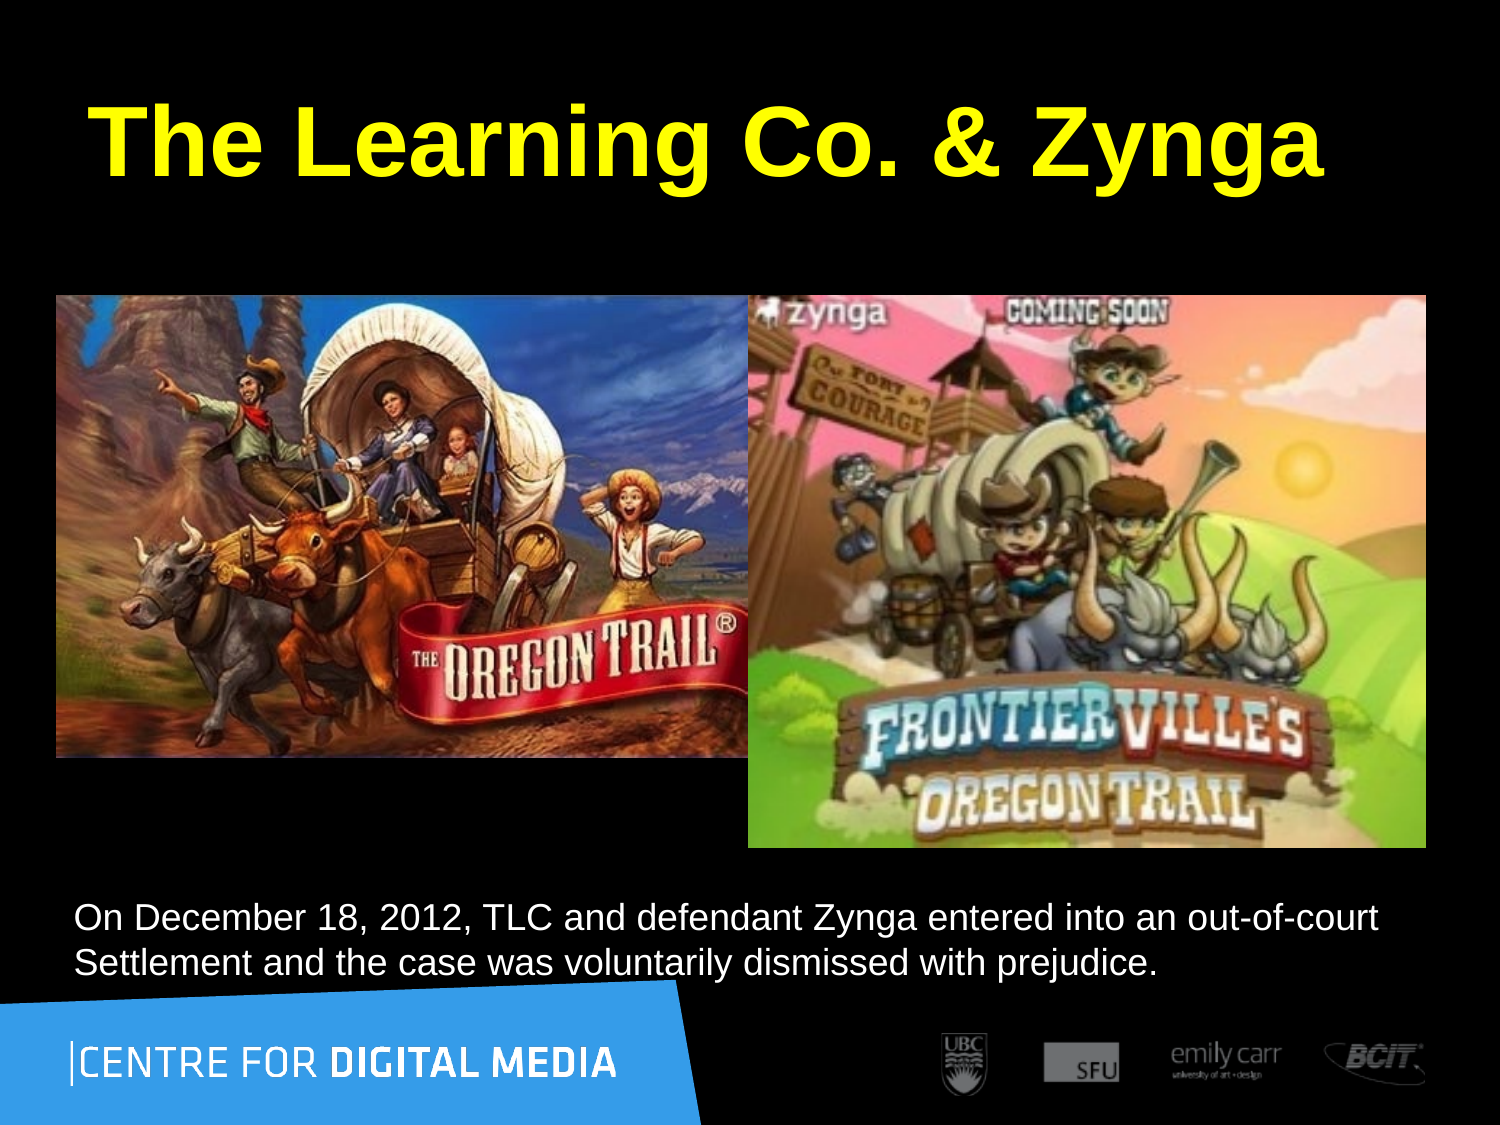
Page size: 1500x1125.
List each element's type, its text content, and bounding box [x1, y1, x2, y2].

text_box On December 18, 2012, TLC and defendant Zynga entered into an out-of-court Settlement and the case was voluntarily dismissed with prejudice. [58, 885, 1405, 991]
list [55, 295, 747, 758]
picture [748, 295, 1427, 848]
title The Learning Co. & Zynga [75, 53, 1425, 221]
